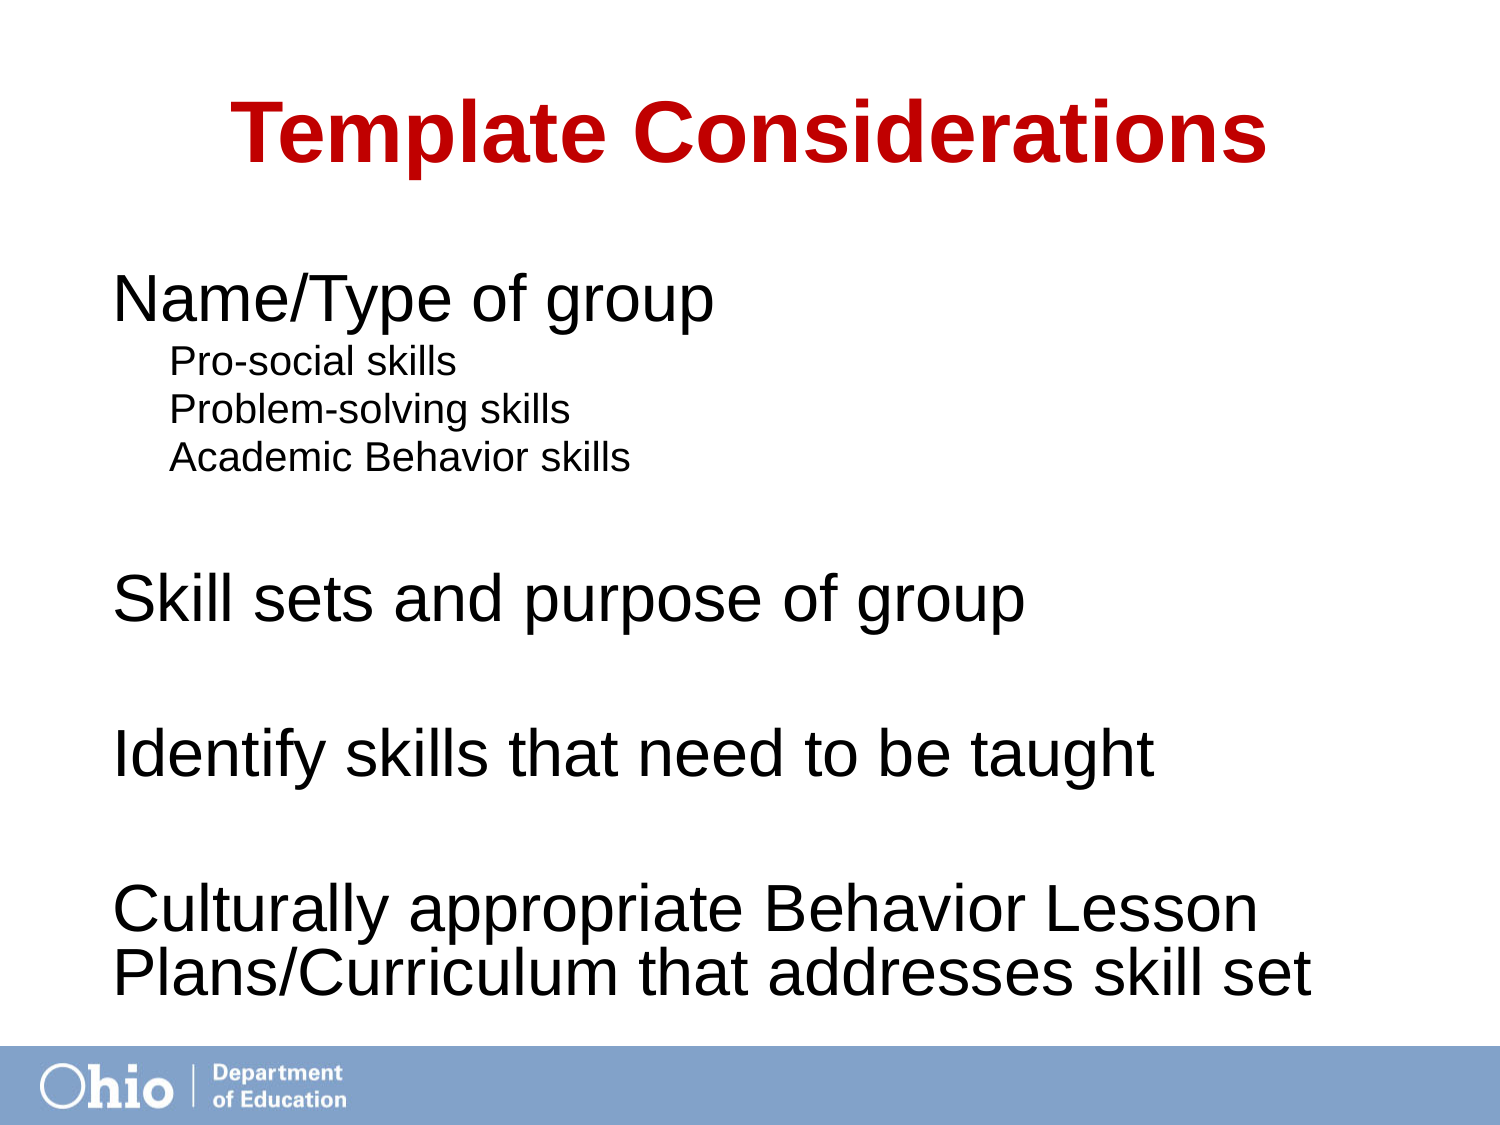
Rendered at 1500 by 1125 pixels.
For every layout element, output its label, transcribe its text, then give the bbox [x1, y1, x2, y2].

title Template Considerations [75, 75, 1425, 181]
picture [0, 1046, 1500, 1125]
list Name/Type of group Pro-social skills Problem-solving skills Academic Behavior skills Skill sets and purpose of group Identify skills that need to be taught Culturally appropriate Behavior Lesson Plans/Curriculum that addresses skill set [112, 187, 1463, 1013]
